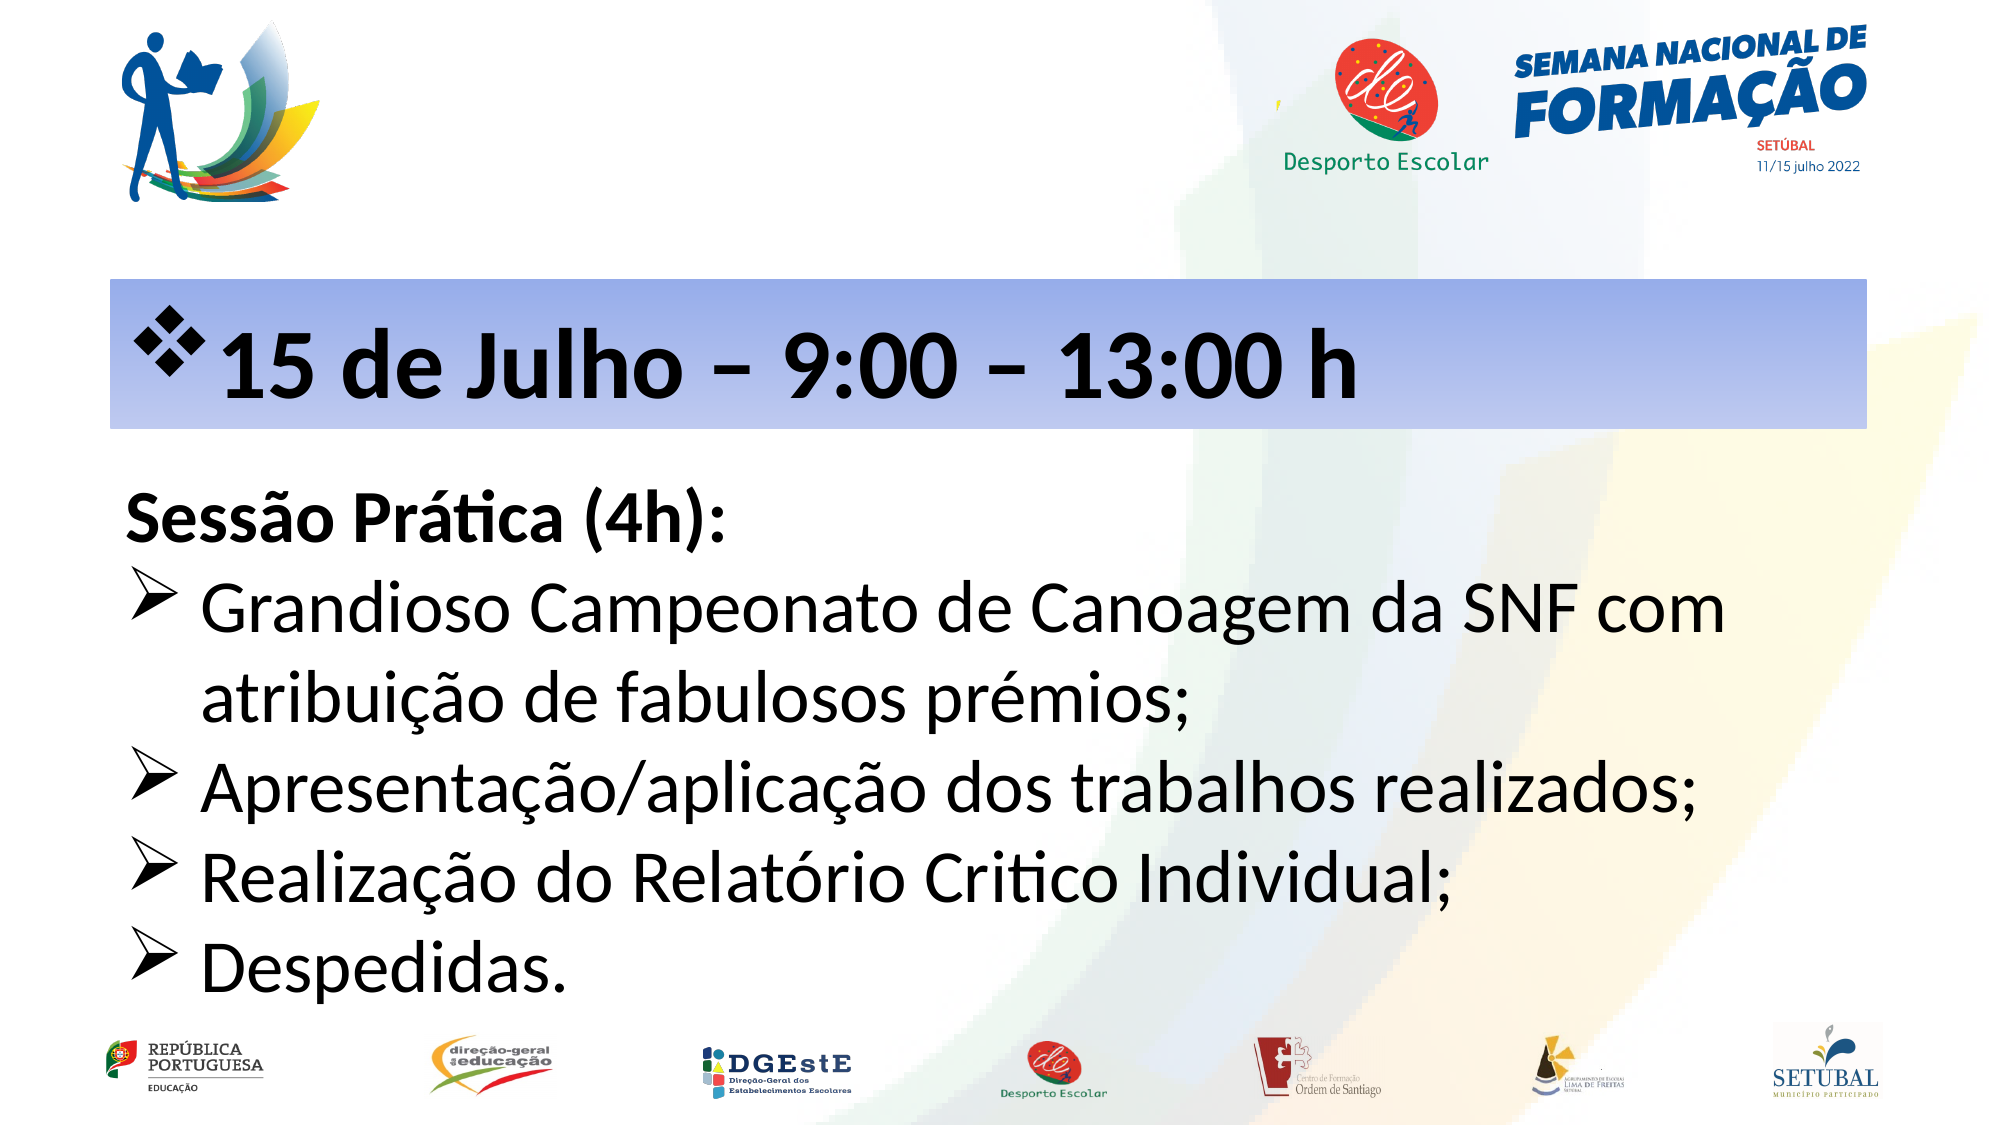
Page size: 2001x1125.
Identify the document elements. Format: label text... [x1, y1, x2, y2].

picture [121, 20, 322, 202]
text_box 15 de Julho – 9:00 – 13:00 h [110, 279, 1867, 429]
picture [1867, 1022, 1883, 1099]
text_box Sessão Prática (4h): Grandioso Campeonato de Canoagem da SNF com atribuição de fabulosos prémios; Apresentação/aplicação dos trabalhos realizados; Realização do Relatório Critico Individual; Despedidas. [110, 460, 1867, 1106]
picture [102, 1035, 110, 1099]
picture [1276, 20, 1867, 202]
